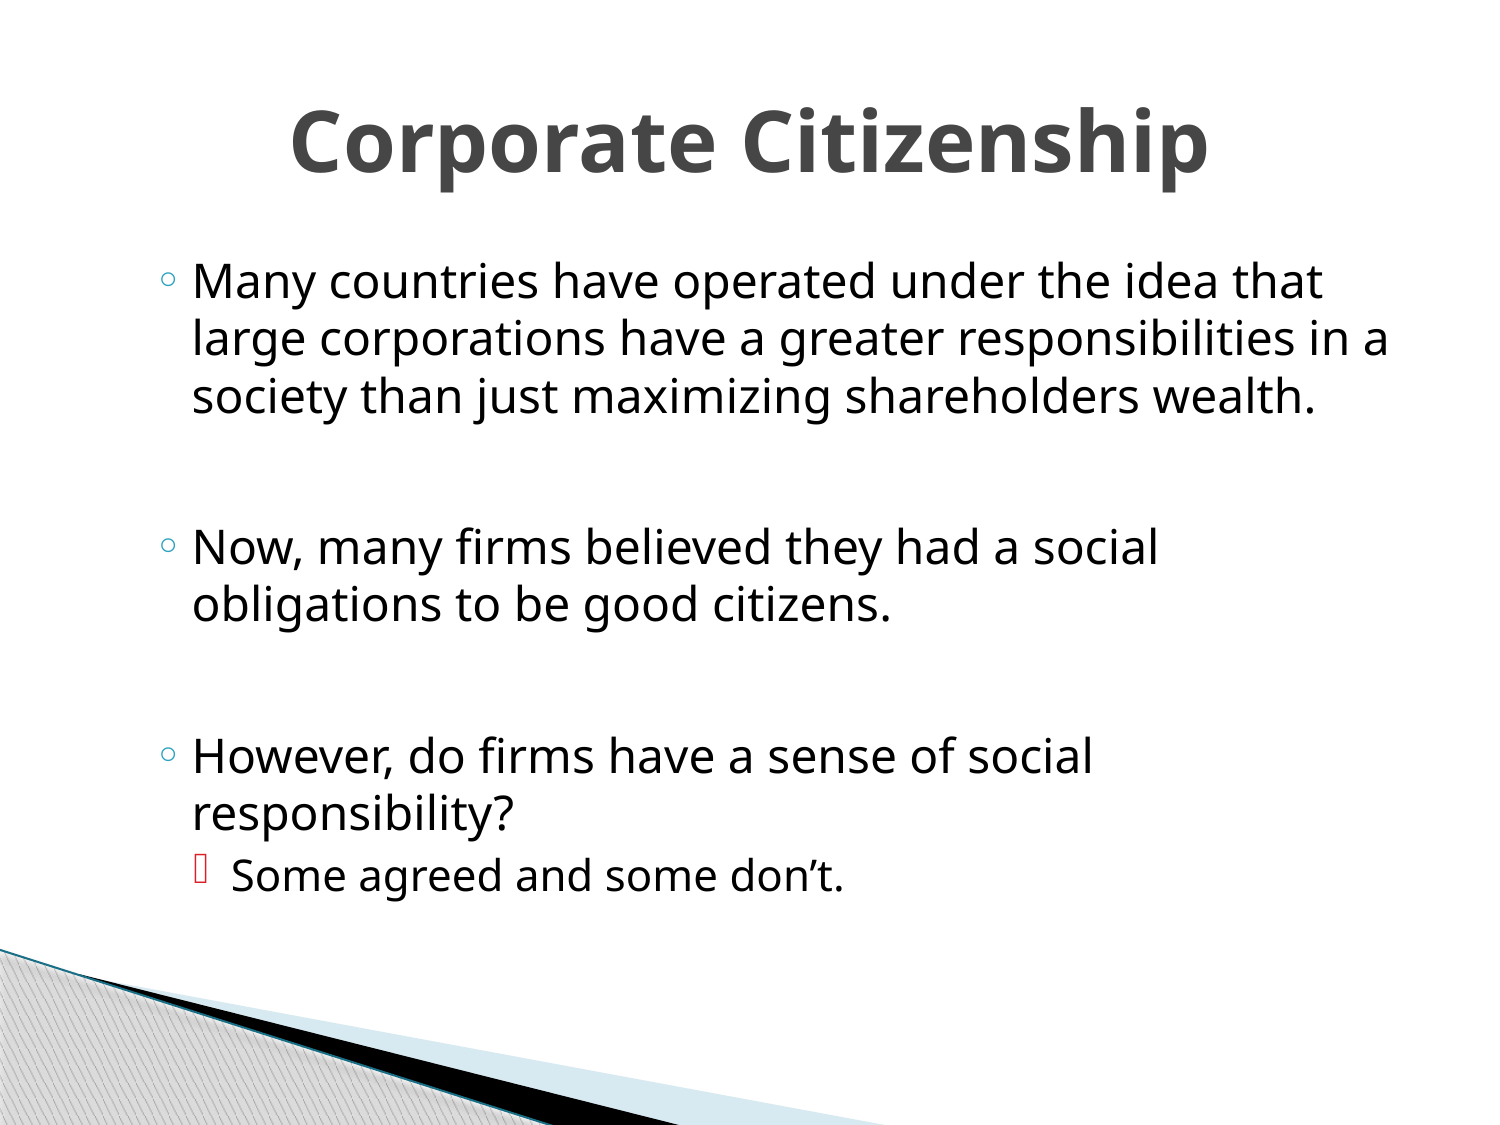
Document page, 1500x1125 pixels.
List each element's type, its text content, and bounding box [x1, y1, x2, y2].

title Corporate Citizenship [75, 45, 1425, 233]
list Many countries have operated under the idea that large corporations have a greater responsibilities in a society than just maximizing shareholders wealth. Now, many firms believed they had a social obligations to be good citizens. However, do firms have a sense of social responsibility? Some agreed and some don’t. [75, 243, 1425, 986]
